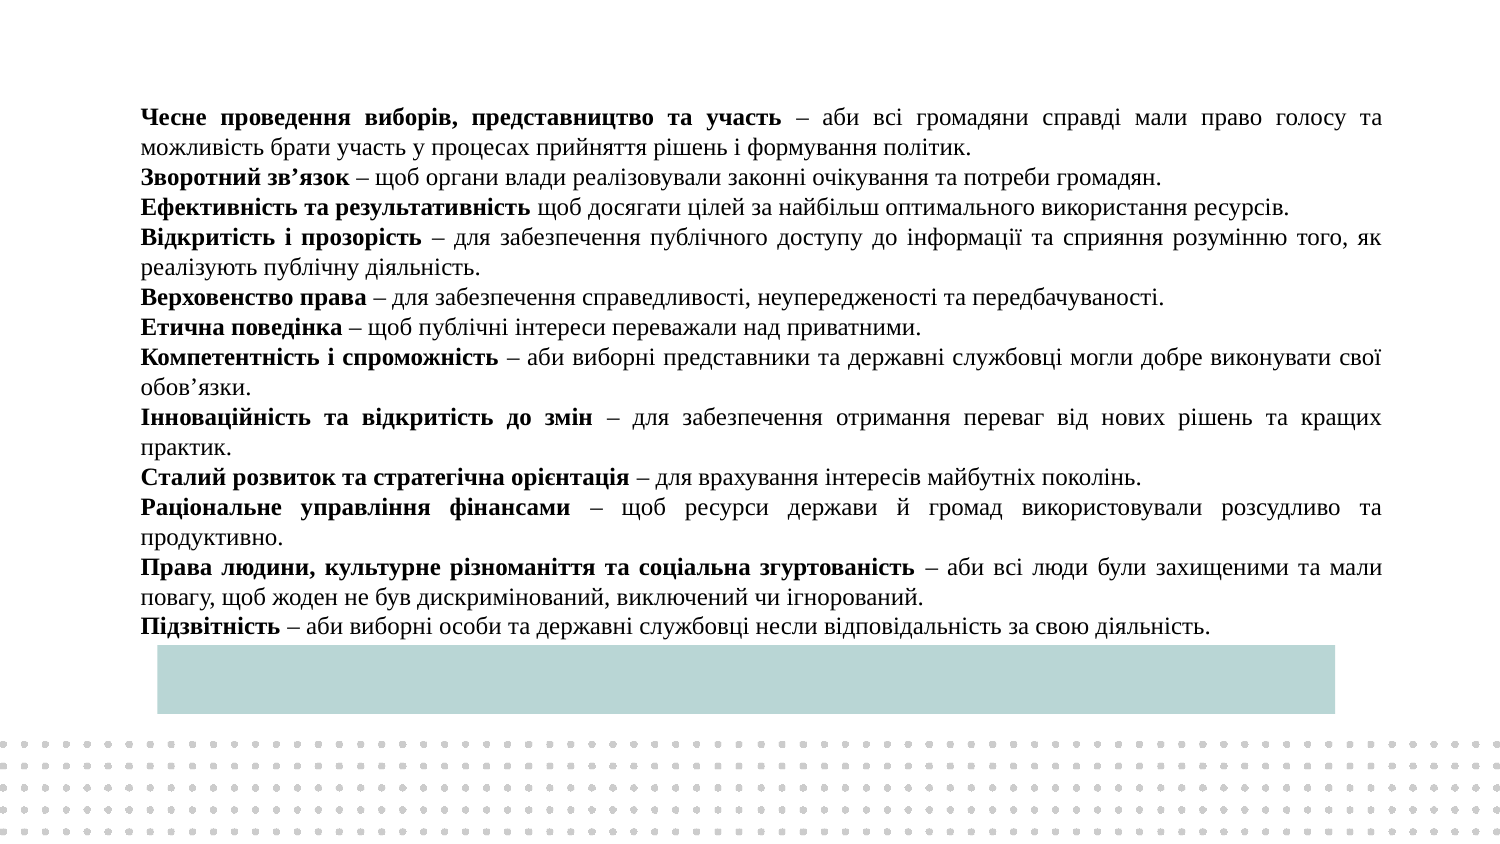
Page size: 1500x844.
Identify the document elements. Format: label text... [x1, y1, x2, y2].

text_box [157, 648, 1336, 714]
text_box Чесне проведення виборів, представництво та участь – аби всі громадяни справді мали право голосу та можливість брати участь у процесах прийняття рішень і формування політик. Зворотний зв’язок – щоб органи влади реалізовували законні очікування та потреби громадян. Ефективність та результативність щоб досягати цілей за найбільш оптимального використання ресурсів. Відкритість і прозорість – для забезпечення публічного доступу до інформації та сприяння розумінню того, як реалізують публічну діяльність. Верховенство права – для забезпечення справедливості, неупередженості та передбачуваності. Етична поведінка – щоб публічні інтереси переважали над приватними. Компетентність і спроможність – аби виборні представники та державні службовці могли добре виконувати свої обов’язки. Інноваційність та відкритість до змін – для забезпечення отримання переваг від нових рішень та кращих практик. Сталий розвиток та стратегічна орієнтація – для врахування інтересів майбутніх поколінь. Раціональне управління фінансами – щоб ресурси держави й громад використовували розсудливо та продуктивно. Права людини, культурне різноманіття та соціальна згуртованість – аби всі люди були захищеними та мали повагу, щоб жоден не був дискримінований, виключений чи ігнорований. Підзвітність – аби виборні особи та державні службовці несли відповідальність за свою діяльність. [125, 93, 1398, 648]
picture [0, 728, 1500, 842]
